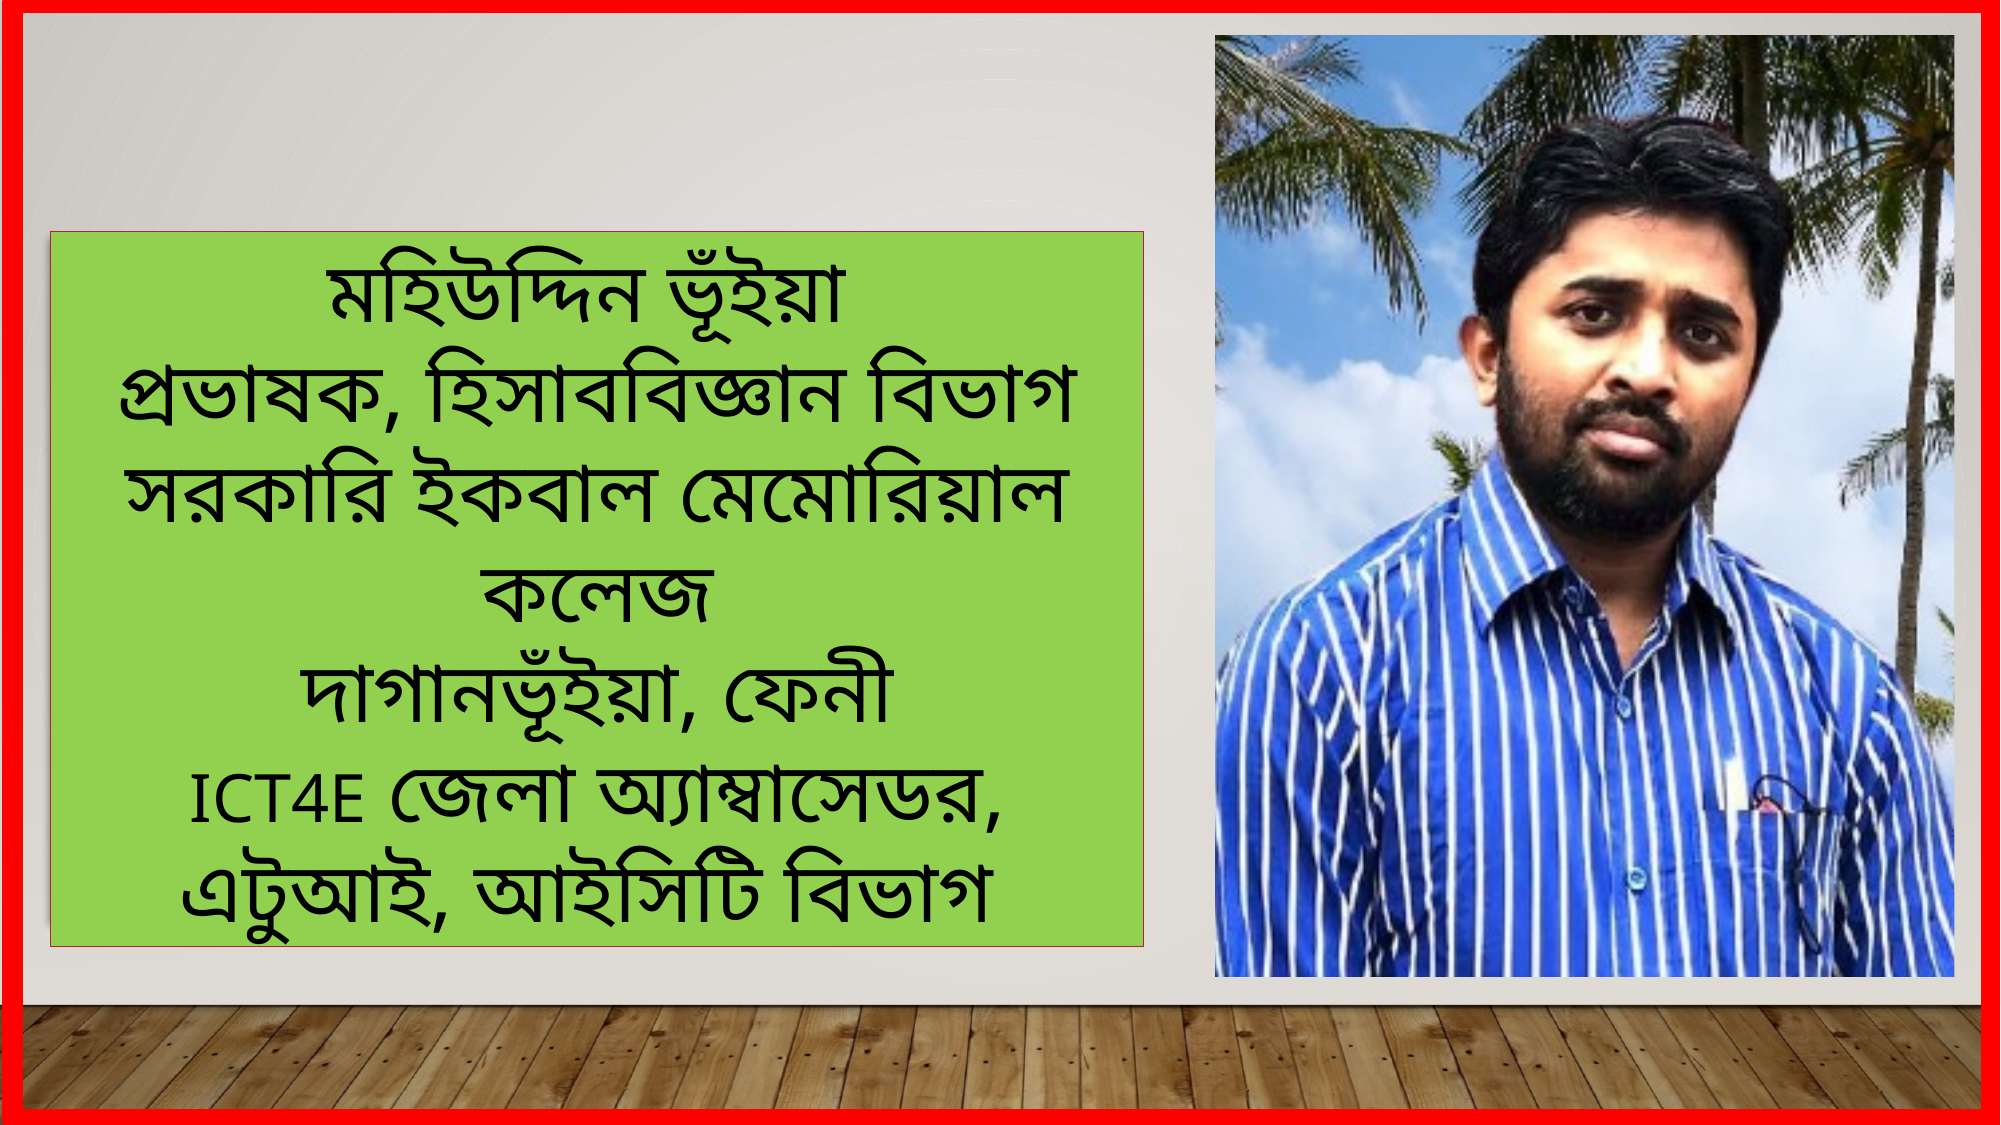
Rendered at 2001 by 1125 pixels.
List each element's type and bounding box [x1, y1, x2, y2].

text_box [11, 1, 1993, 1121]
picture [0, 1005, 2000, 1125]
picture [1214, 35, 1955, 977]
